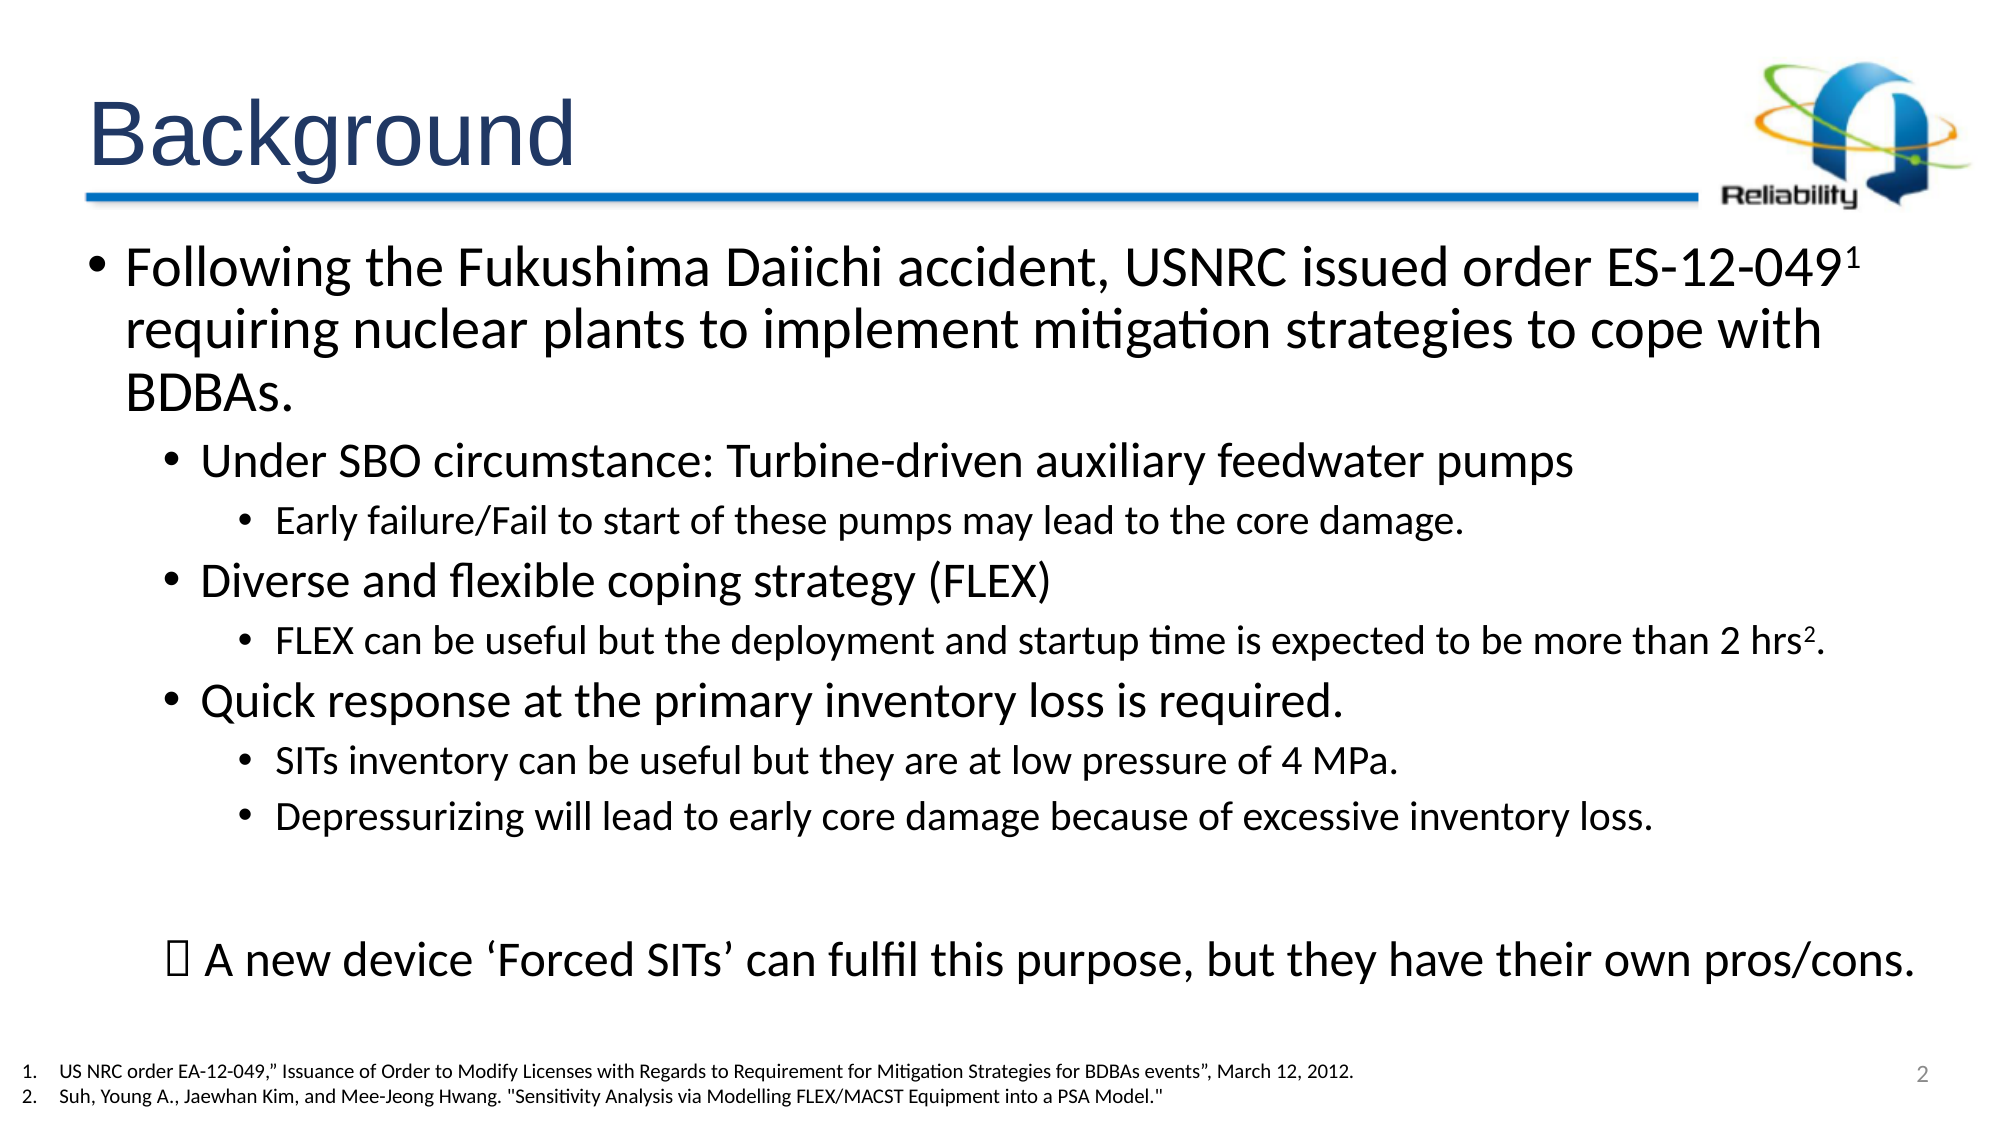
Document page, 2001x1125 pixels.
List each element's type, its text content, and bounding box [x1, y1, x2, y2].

list Following the Fukushima Daiichi accident, USNRC issued order ES-12-0491 requiring nuclear plants to implement mitigation strategies to cope with BDBAs. Under SBO circumstance: Turbine-driven auxiliary feedwater pumps Early failure/Fail to start of these pumps may lead to the core damage. Diverse and flexible coping strategy (FLEX) FLEX can be useful but the deployment and startup time is expected to be more than 2 hrs2. Quick response at the primary inventory loss is required. SITs inventory can be useful but they are at low pressure of 4 MPa. Depressurizing will lead to early core damage because of excessive inventory loss.  A new device ‘Forced SITs’ can fulfil this purpose, but they have their own pros/cons. [72, 228, 1936, 1049]
slide_number 2 [1493, 1042, 1944, 1103]
picture [1718, 21, 1979, 213]
title Background [72, 27, 1719, 245]
text_box US NRC order EA-12-049,” Issuance of Order to Modify Licenses with Regards to Requirement for Mitigation Strategies for BDBAs events”, March 12, 2012. Suh, Young A., Jaewhan Kim, and Mee-Jeong Hwang. "Sensitivity Analysis via Modelling FLEX/MACST Equipment into a PSA Model." [7, 1049, 1560, 1115]
